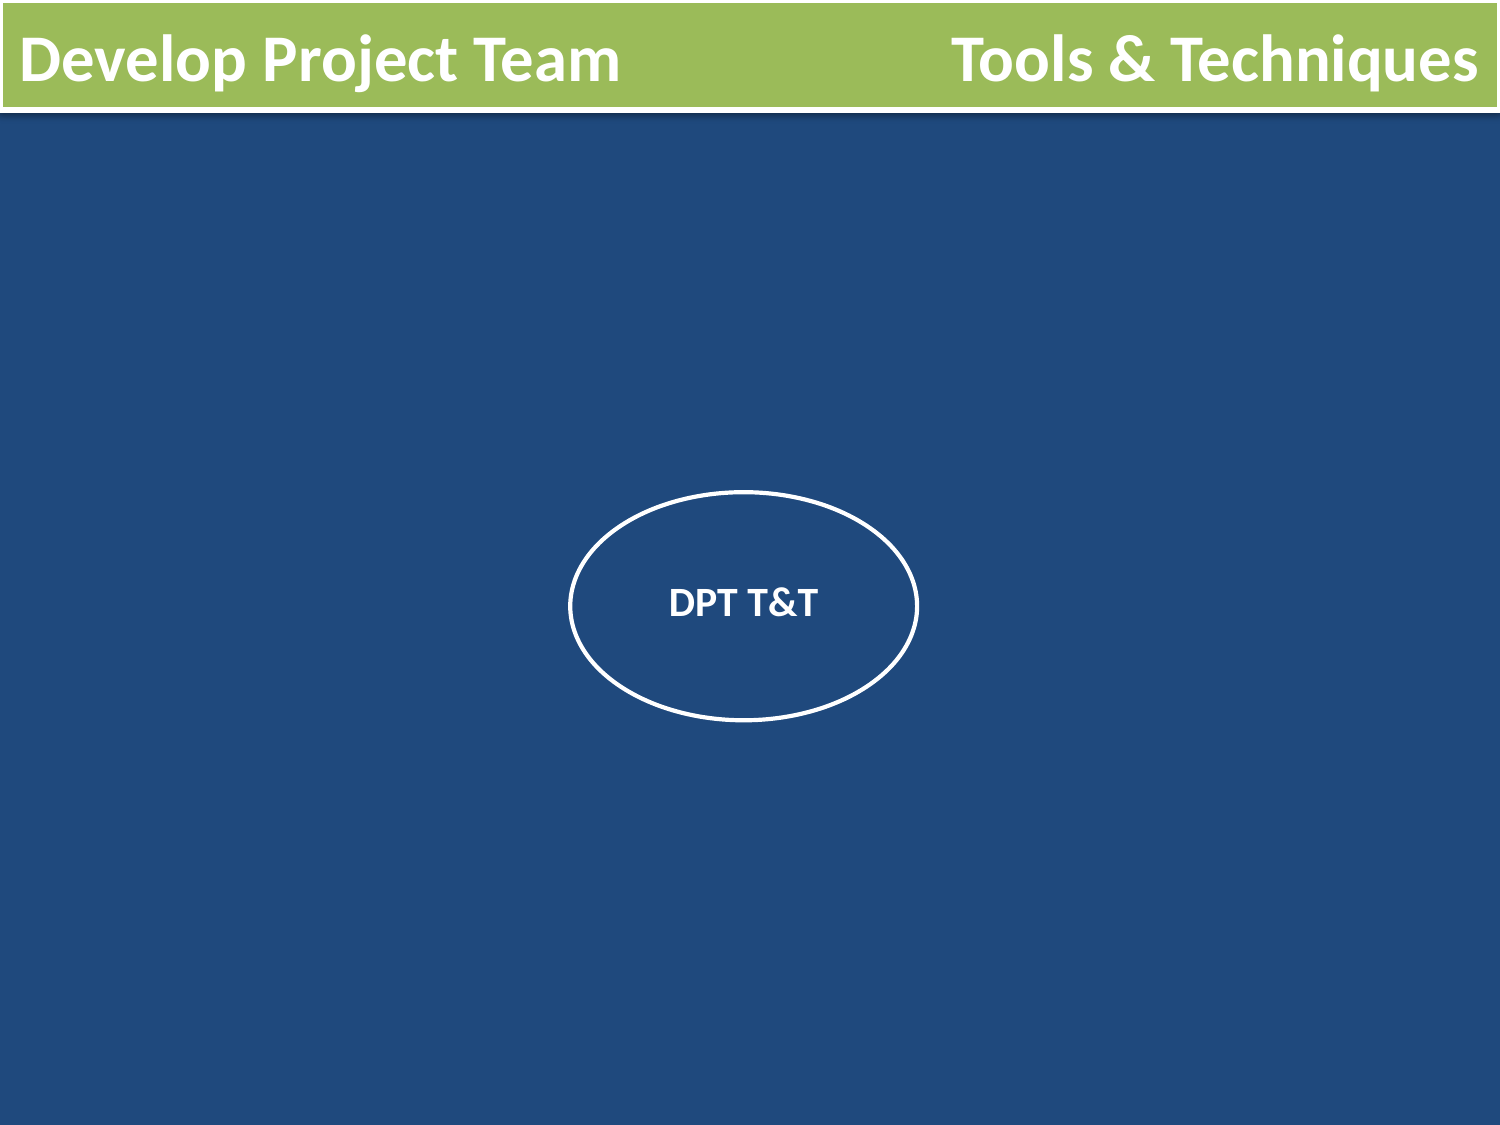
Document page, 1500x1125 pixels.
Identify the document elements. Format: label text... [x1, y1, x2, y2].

text_box Develop Project Team Tools & Techniques [0, 0, 1500, 113]
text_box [49, 149, 1438, 1063]
